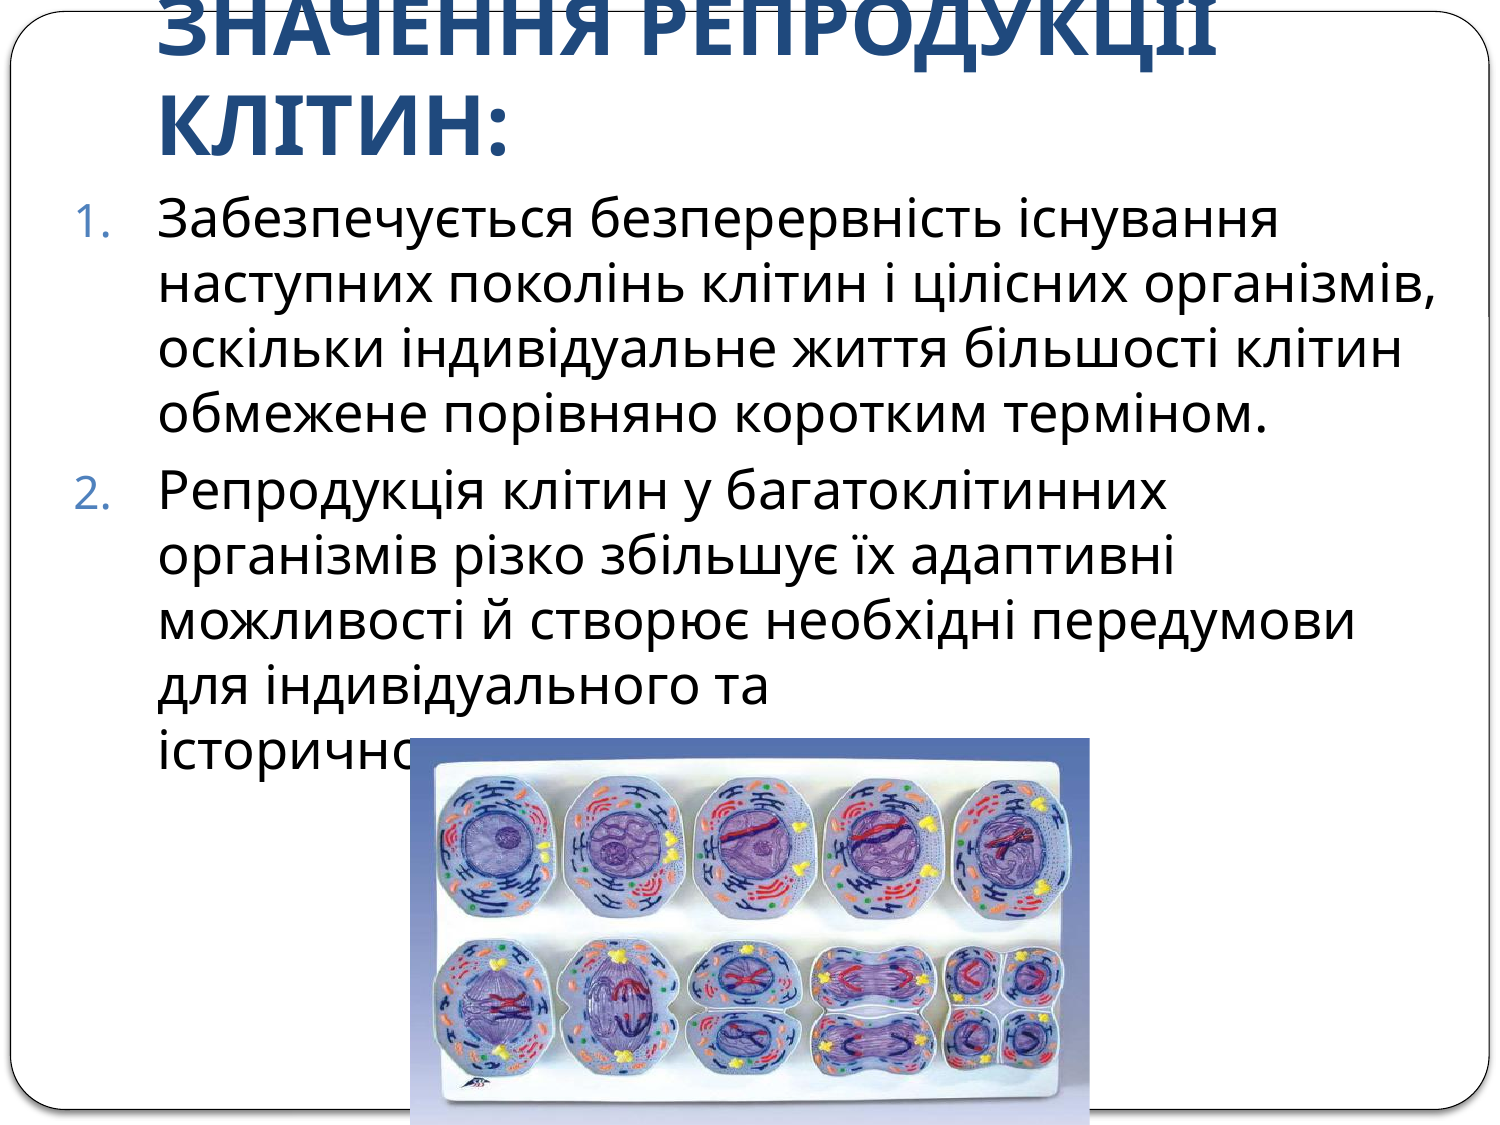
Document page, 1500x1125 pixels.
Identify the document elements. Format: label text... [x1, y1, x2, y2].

title ЗНАЧЕННЯ РЕПРОДУКЦІЇ КЛІТИН: [140, 0, 1416, 175]
list Забезпечується безперервність існування наступних поколінь клітин і цілісних організмів, оскільки індивідуальне життя більшості клітин обмежене порівняно коротким терміном. Репродукція клітин у багатоклітинних організмів різко збільшує їх адаптивні можливості й створює необхідні передумови для індивідуального та історичного розвитку. [58, 175, 1465, 926]
picture [409, 737, 1091, 1125]
